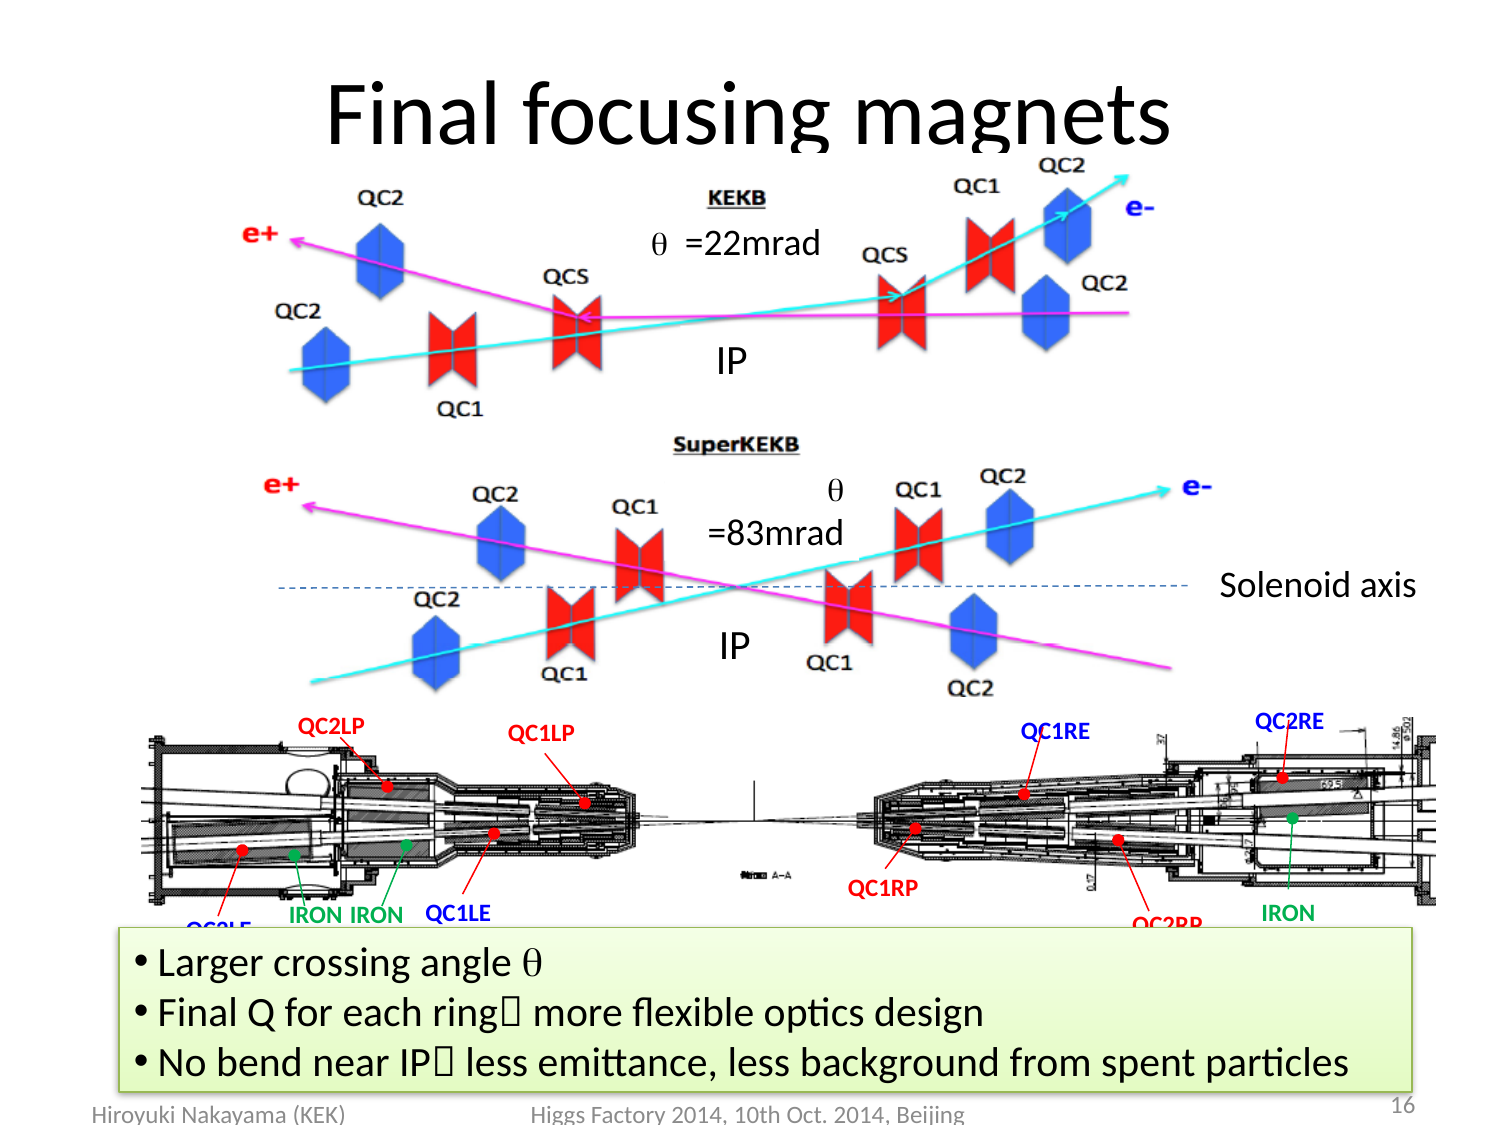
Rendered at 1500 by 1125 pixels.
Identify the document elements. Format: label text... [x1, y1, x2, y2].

slide_number 16 [1080, 1082, 1431, 1124]
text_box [278, 585, 1191, 589]
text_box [231, 152, 1238, 698]
text_box Solenoid axis [1243, 552, 1462, 613]
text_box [141, 696, 1436, 946]
title Final focusing magnets [75, 14, 1425, 202]
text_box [277, 589, 1191, 596]
slide_number Hiroyuki Nakayama (KEK) [76, 1098, 427, 1125]
footer Higgs Factory 2014, 10th Oct. 2014, Beijing [513, 1098, 989, 1125]
text_box Larger crossing angle q Final Q for each ring more flexible optics design No bend near IP less emittance, less background from spent particles [118, 927, 1413, 1093]
